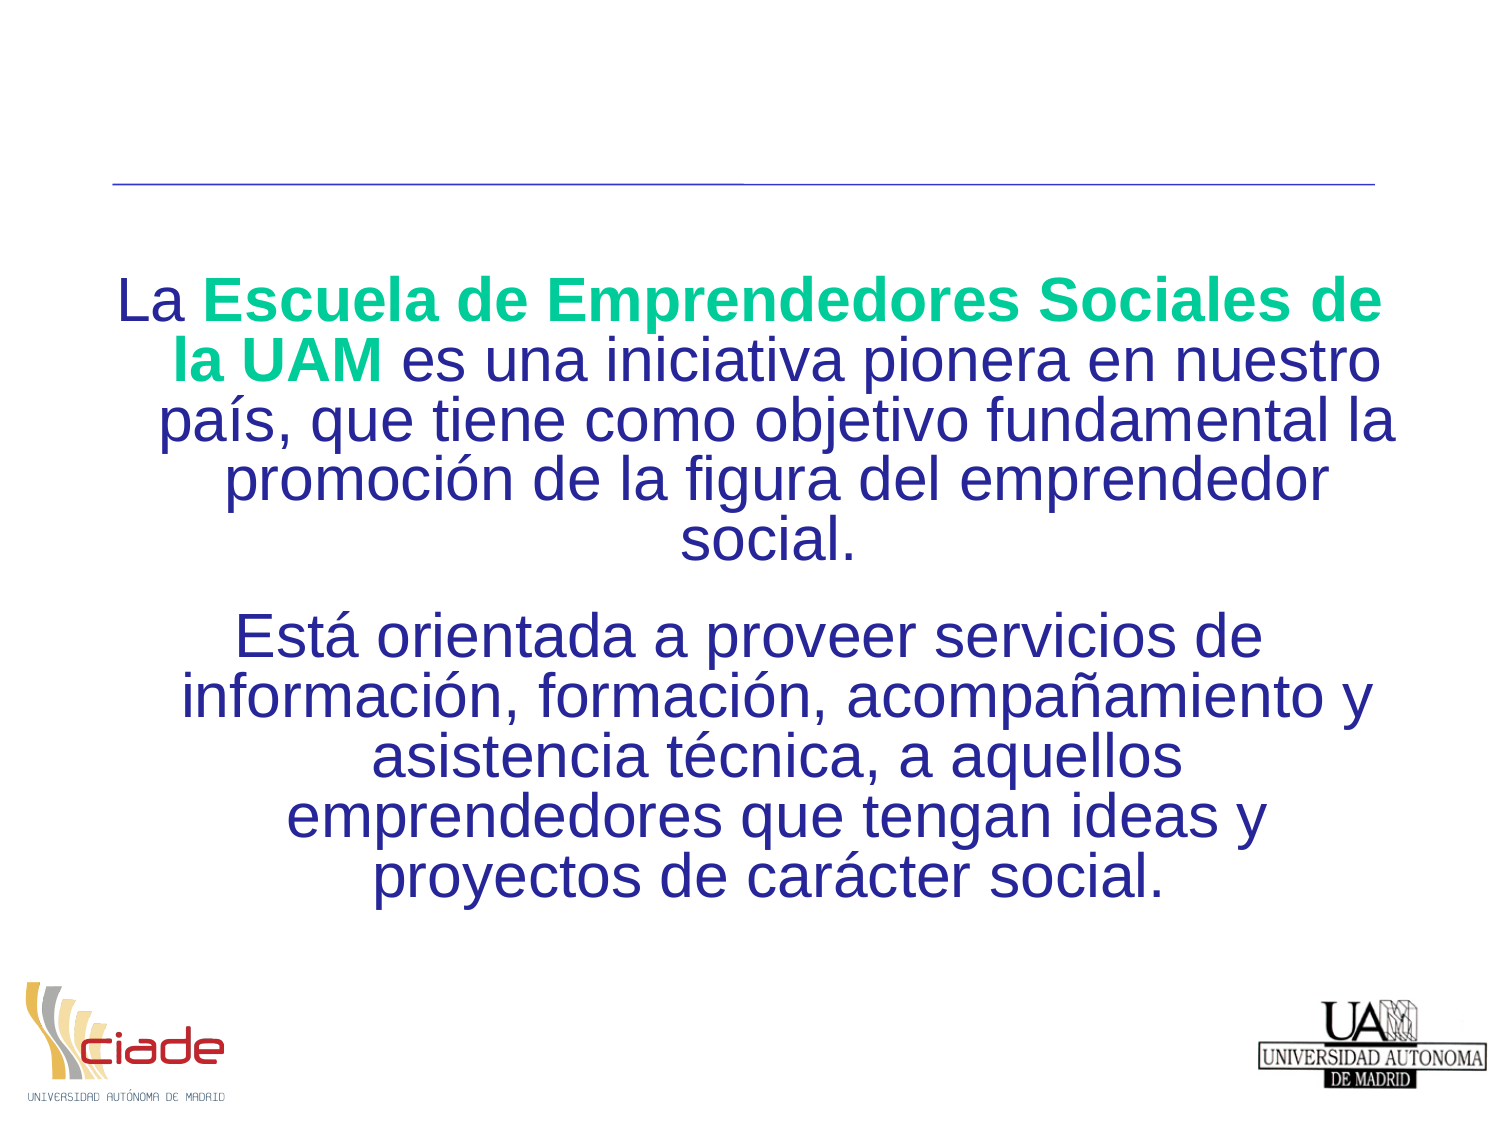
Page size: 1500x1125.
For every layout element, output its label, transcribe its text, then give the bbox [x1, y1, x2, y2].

list La Escuela de Emprendedores Sociales de la UAM es una iniciativa pionera en nuestro país, que tiene como objetivo fundamental la promoción de la figura del emprendedor social. Está orientada a proveer servicios de información, formación, acompañamiento y asistencia técnica, a aquellos emprendedores que tengan ideas y proyectos de carácter social. [76, 265, 1424, 941]
picture [17, 969, 239, 1118]
picture [1257, 999, 1488, 1090]
